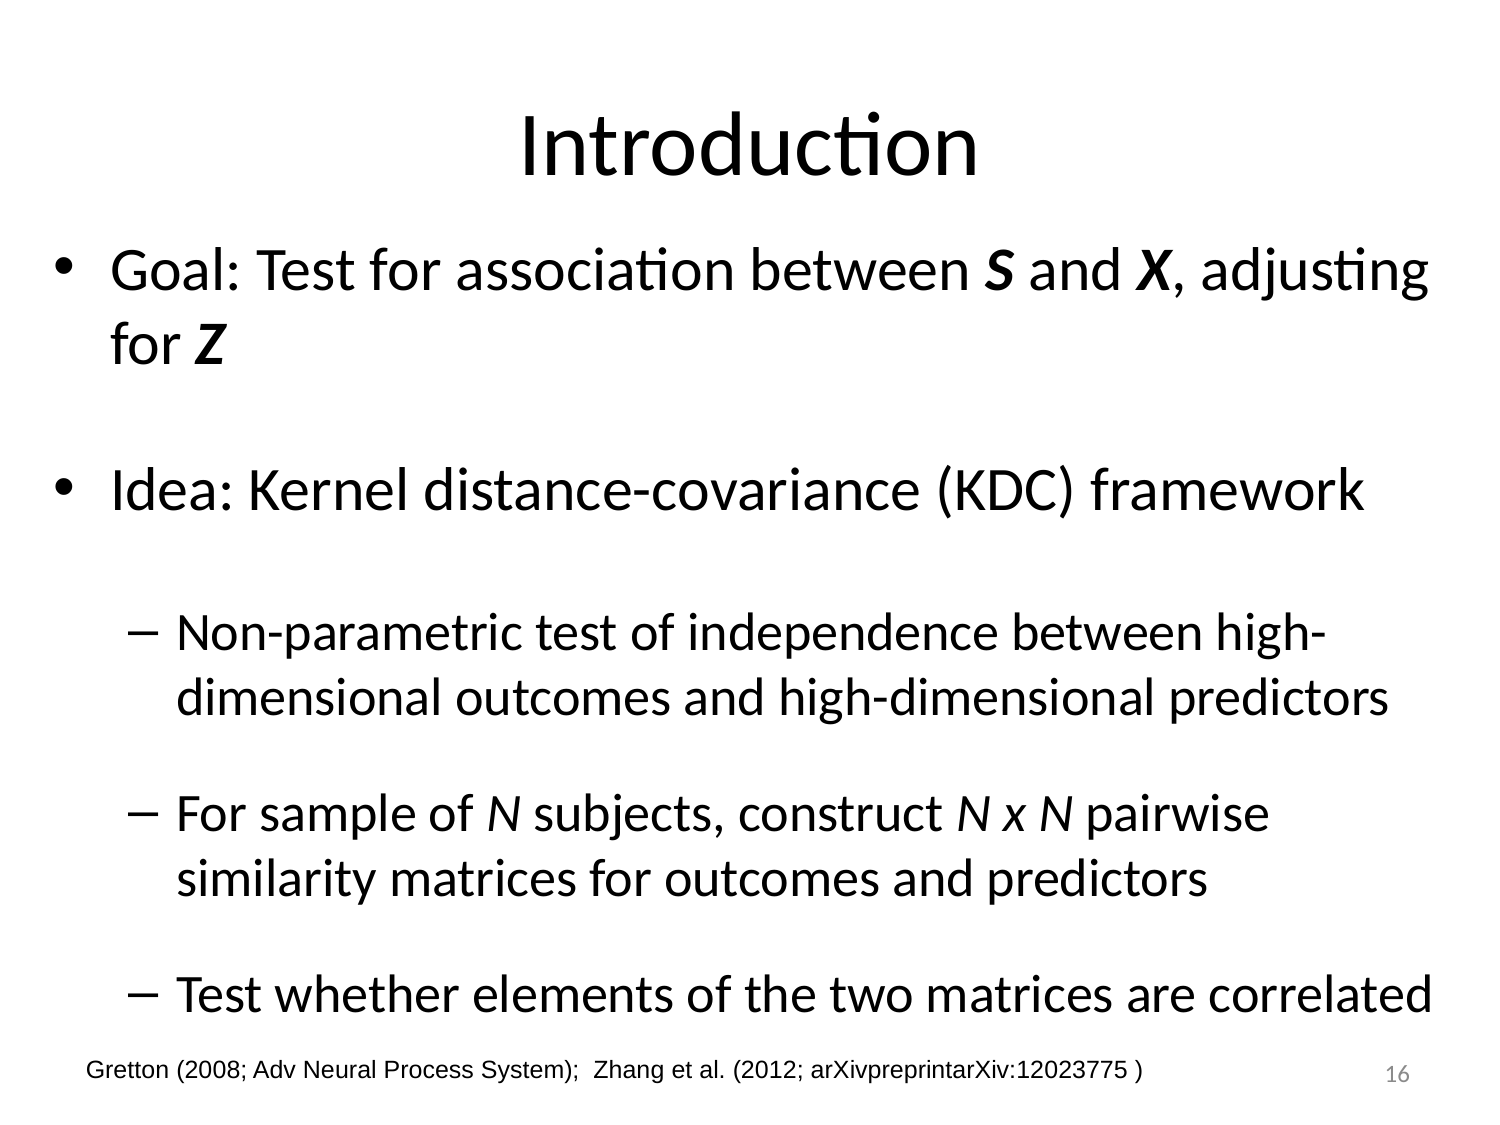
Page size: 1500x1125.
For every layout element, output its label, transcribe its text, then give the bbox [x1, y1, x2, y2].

list Goal: Test for association between S and X, adjusting for Z Idea: Kernel distance-covariance (KDC) framework Non-parametric test of independence between high-dimensional outcomes and high-dimensional predictors For sample of N subjects, construct N x N pairwise similarity matrices for outcomes and predictors Test whether elements of the two matrices are correlated [38, 220, 1466, 1092]
slide_number 16 [1074, 1042, 1425, 1103]
title Introduction [75, 45, 1425, 220]
text_box Gretton (2008; Adv Neural Process System); Zhang et al. (2012; arXivpreprintarXiv:12023775 ) [71, 1045, 1413, 1091]
